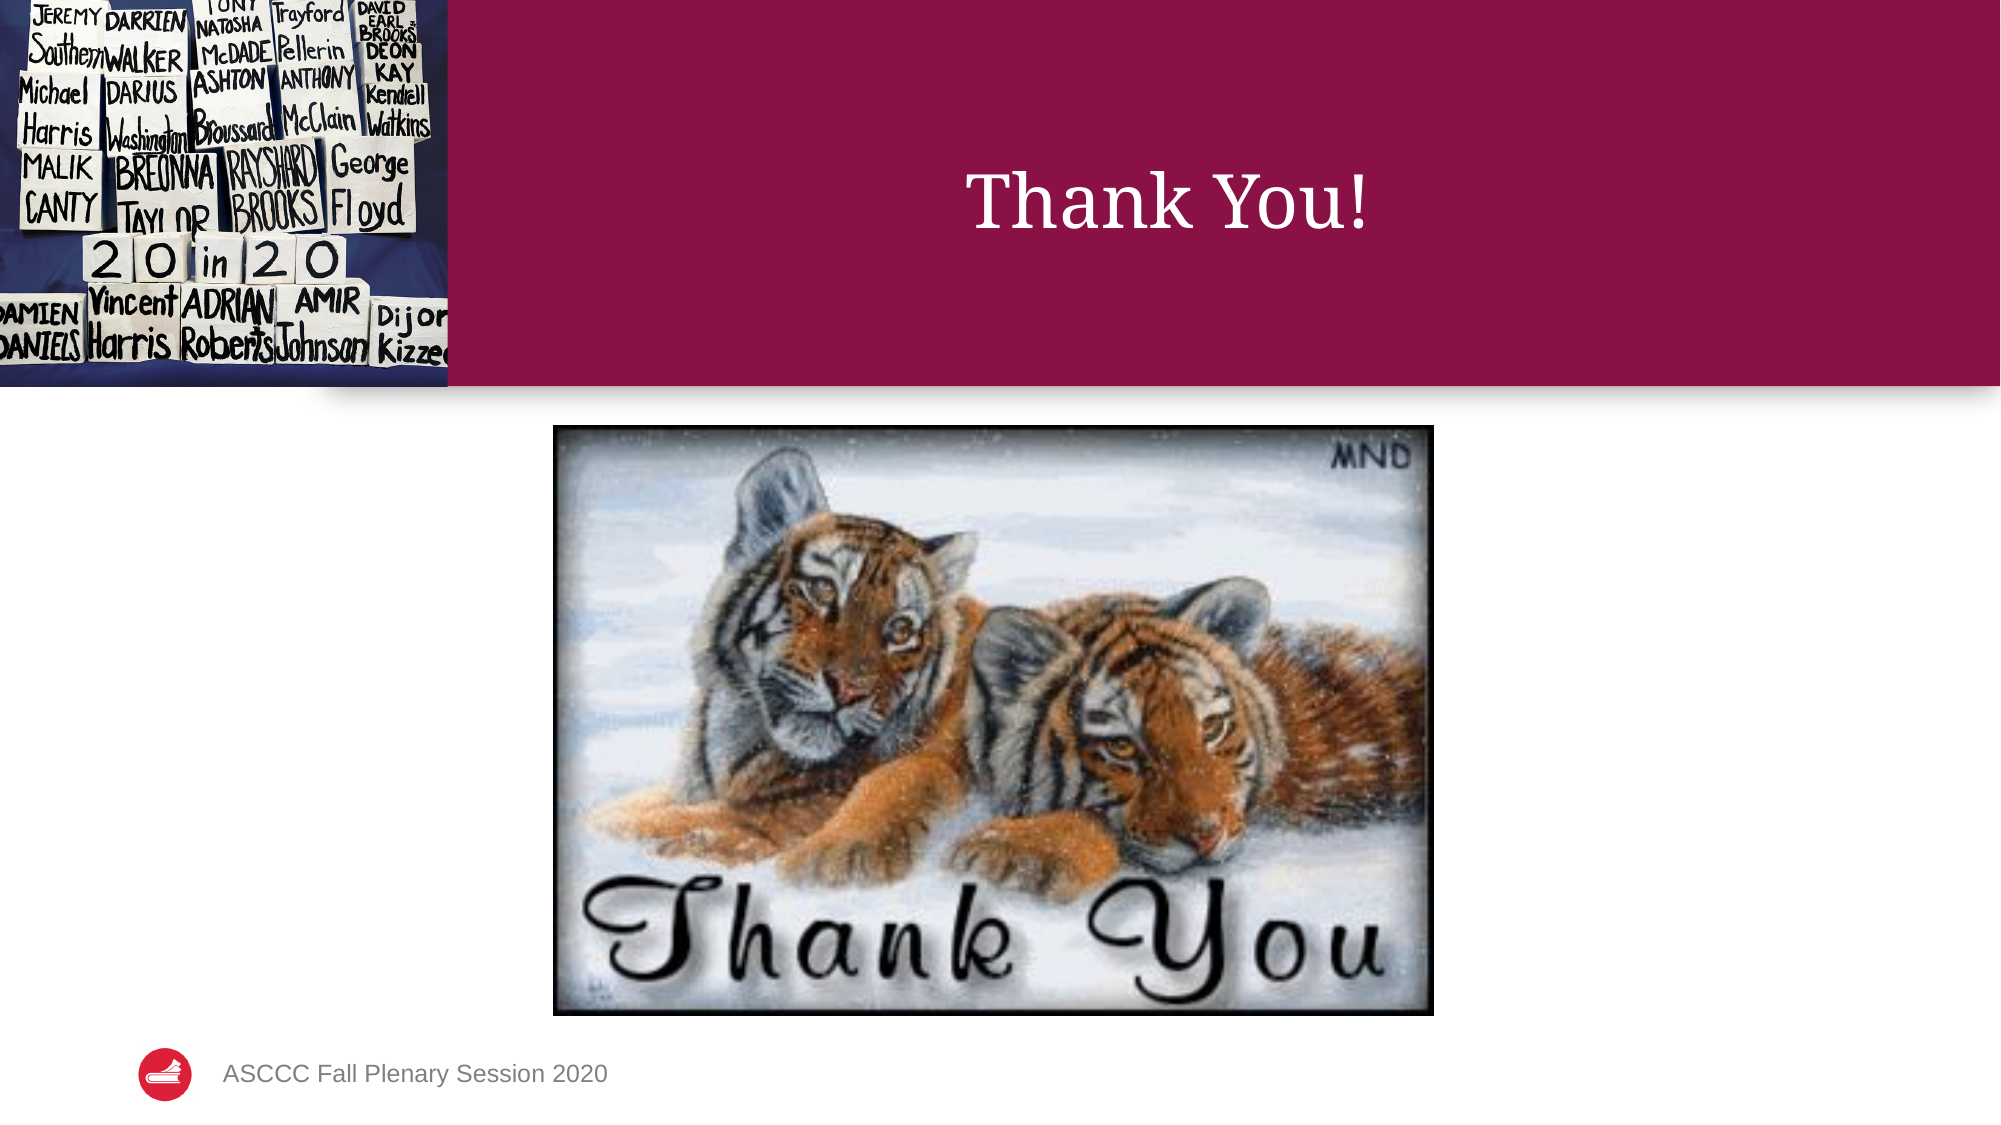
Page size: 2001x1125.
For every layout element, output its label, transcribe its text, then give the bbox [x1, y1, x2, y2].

footer ASCCC Fall Plenary Session 2020 [207, 1042, 883, 1103]
picture [136, 1046, 193, 1103]
picture [0, 0, 448, 387]
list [552, 425, 1434, 1016]
title Thank You! [474, 66, 1863, 343]
